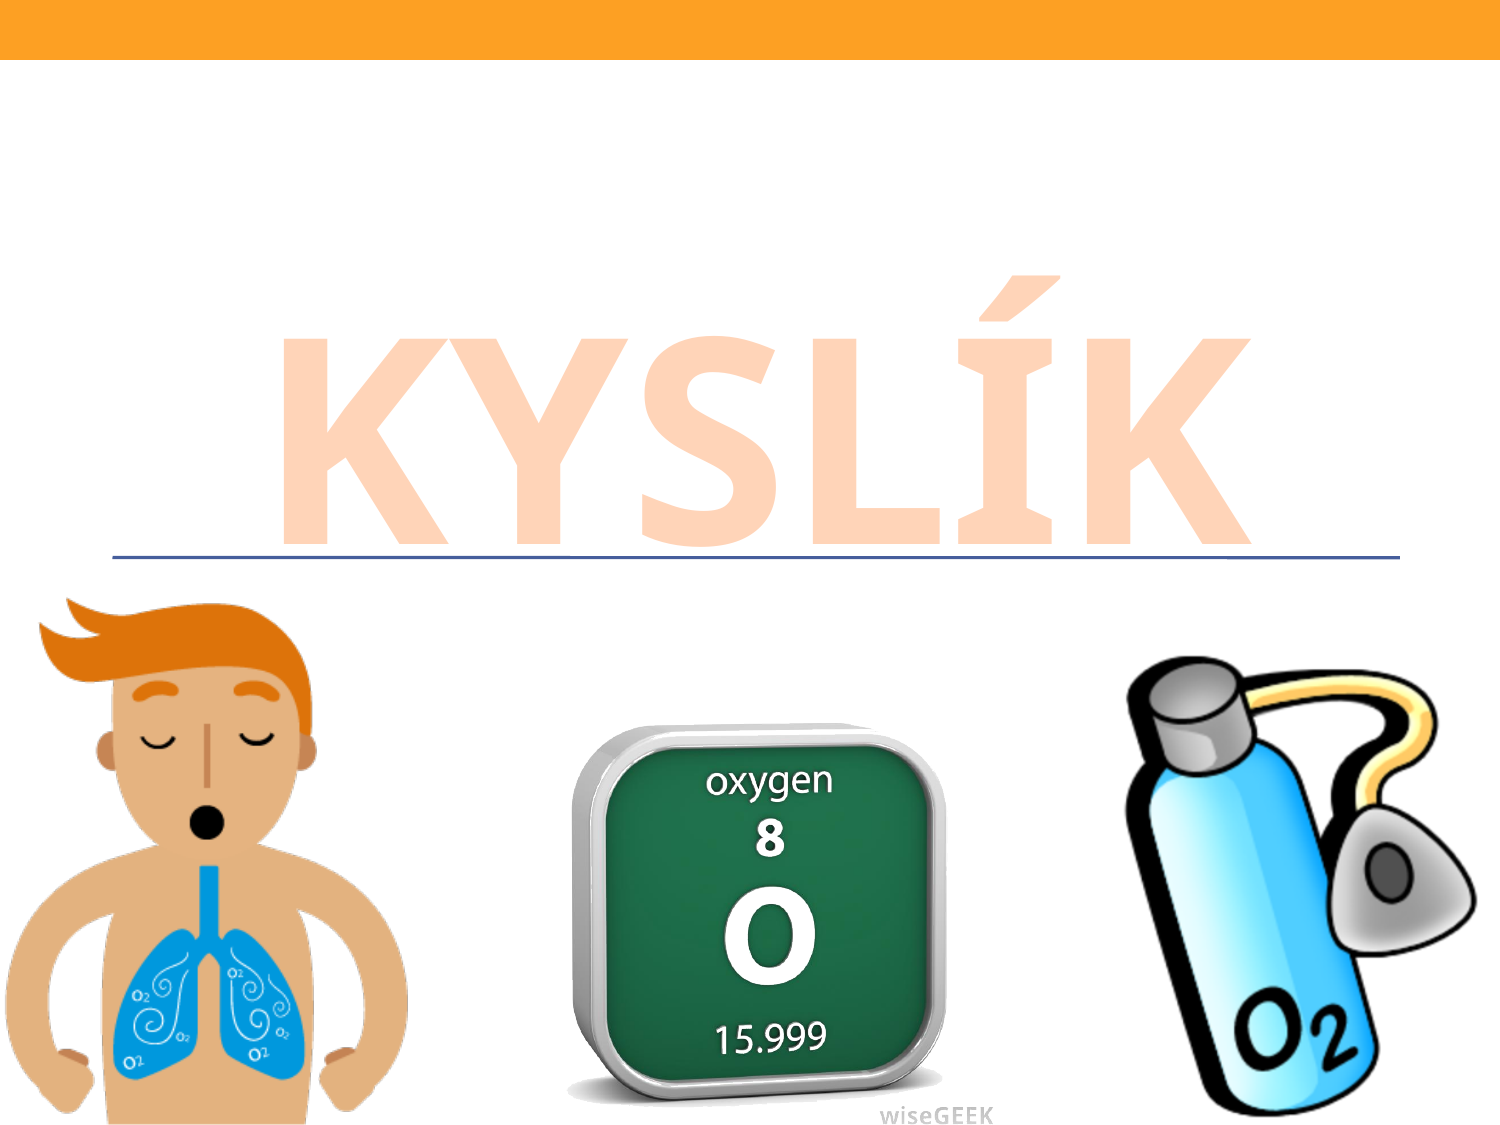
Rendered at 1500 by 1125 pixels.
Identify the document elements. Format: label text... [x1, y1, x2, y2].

picture [525, 674, 999, 1125]
picture [1045, 644, 1500, 1125]
title KYSLÍK [53, 293, 1459, 610]
picture [0, 585, 425, 1125]
